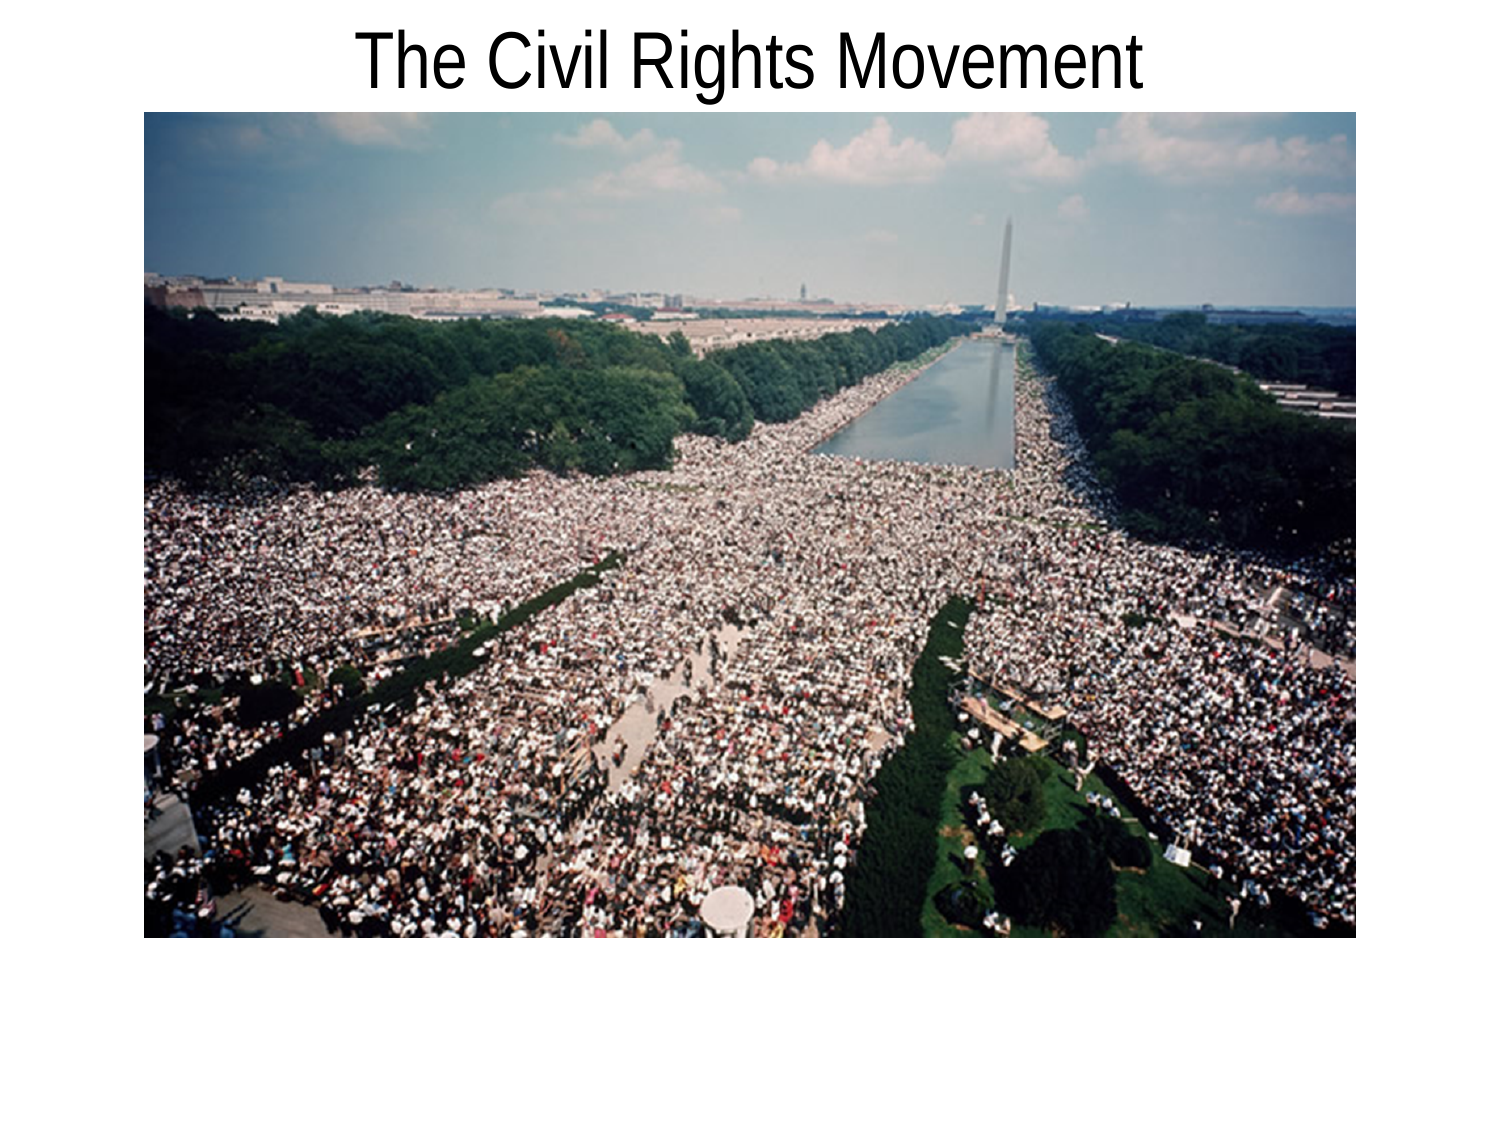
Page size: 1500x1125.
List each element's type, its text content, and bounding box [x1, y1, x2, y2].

title The Civil Rights Movement [12, 0, 1488, 113]
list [144, 112, 1356, 938]
